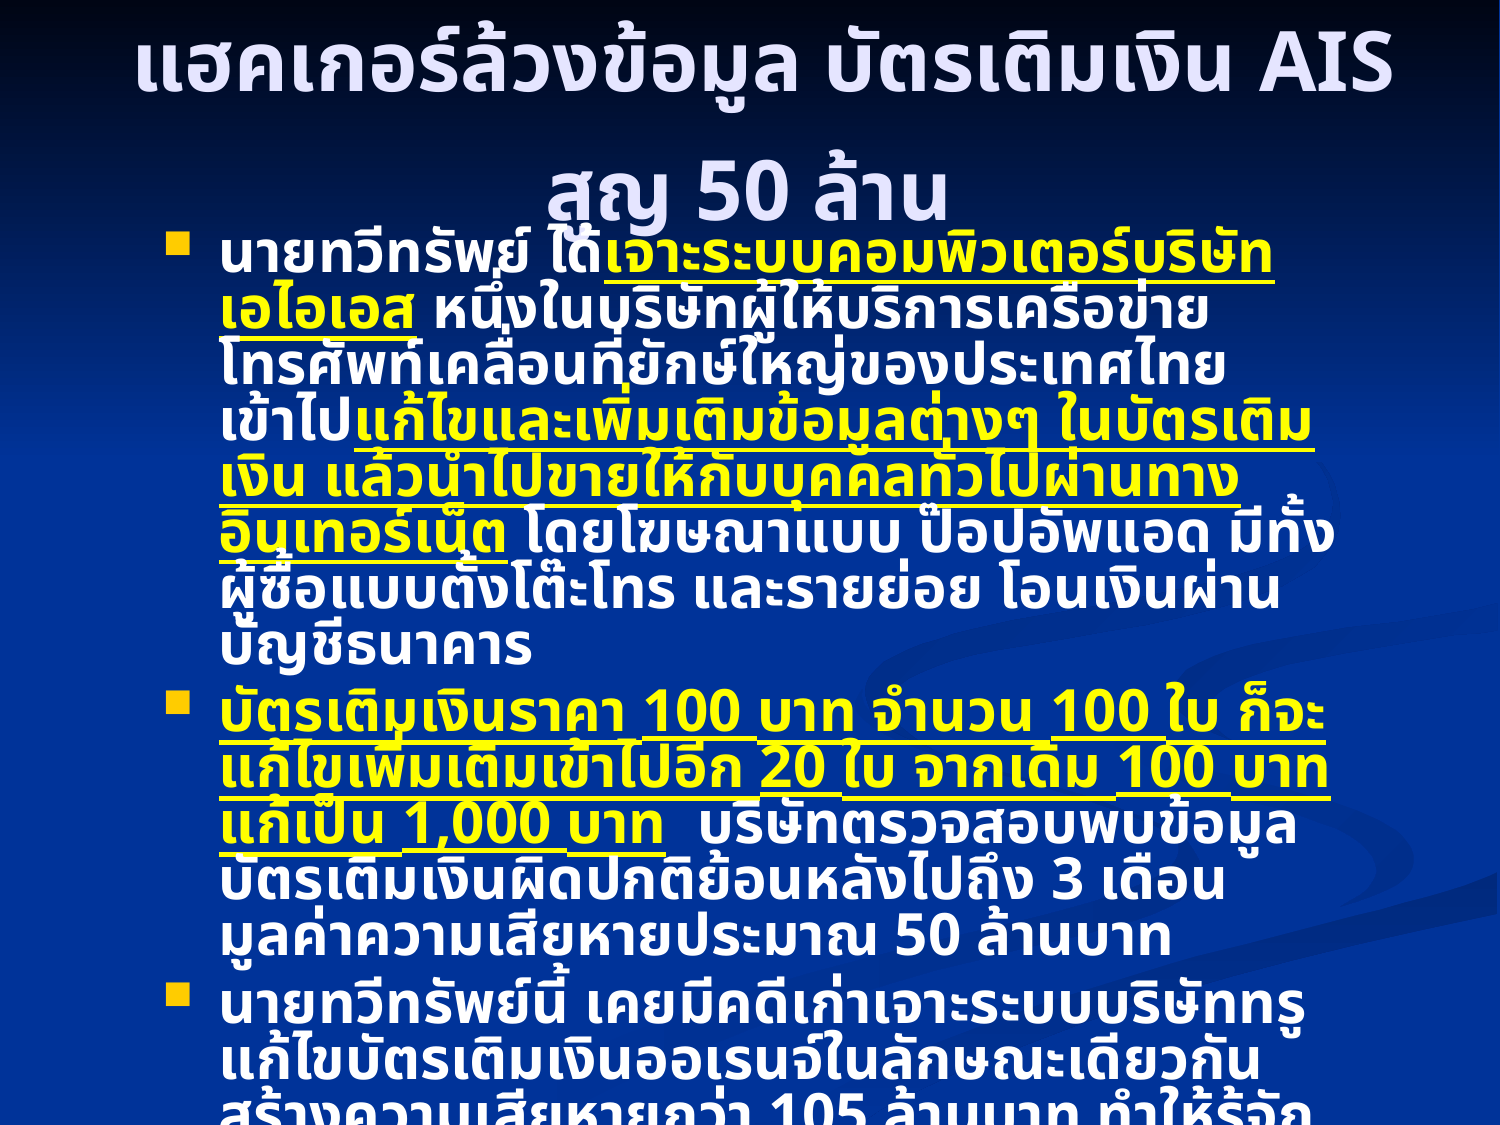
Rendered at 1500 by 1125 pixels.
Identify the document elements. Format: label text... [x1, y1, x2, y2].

title แฮคเกอร์ล้วงข้อมูล บัตรเติมเงิน AIS สูญ 50 ล้าน [88, 42, 1439, 209]
list นายทวีทรัพย์ ได้เจาะระบบคอมพิวเตอร์บริษัท เอไอเอส หนึ่งในบริษัทผู้ให้บริการเครือข่ายโทรศัพท์เคลื่อนที่ยักษ์ใหญ่ของประเทศไทย เข้าไปแก้ไขและเพิ่มเติมข้อมูลต่างๆ ในบัตรเติมเงิน แล้วนำไปขายให้กับบุคคลทั่วไปผ่านทางอินเทอร์เน็ต โดยโฆษณาแบบ ป๊อปอัพแอด มีทั้งผู้ซื้อแบบตั้งโต๊ะโทร และรายย่อย โอนเงินผ่านบัญชีธนาคาร บัตรเติมเงินราคา 100 บาท จำนวน 100 ใบ ก็จะแก้ไขเพิ่มเติมเข้าไปอีก 20 ใบ จากเดิม 100 บาท แก้เป็น 1,000 บาท บริษัทตรวจสอบพบข้อมูลบัตรเติมเงินผิดปกติย้อนหลังไปถึง 3 เดือน มูลค่าความเสียหายประมาณ 50 ล้านบาท นายทวีทรัพย์นี้ เคยมีคดีเก่าเจาะระบบบริษัททรู แก้ไขบัตรเติมเงินออเรนจ์ในลักษณะเดียวกัน สร้างความเสียหายกว่า 105 ล้านบาท ทำให้รู้จักทั่วโลกในฐานะ “แฮคเกอร์มือ 1 ของไทย” ต่างชาตินำไปเขียนเป็นหนังสือกรณีศึกษา “ปล้นเหยียบเมฆ” จัดอันดับคดีของนายทวีทรัพย์นี้ไว้ในอันดับ 3 [147, 219, 1353, 963]
